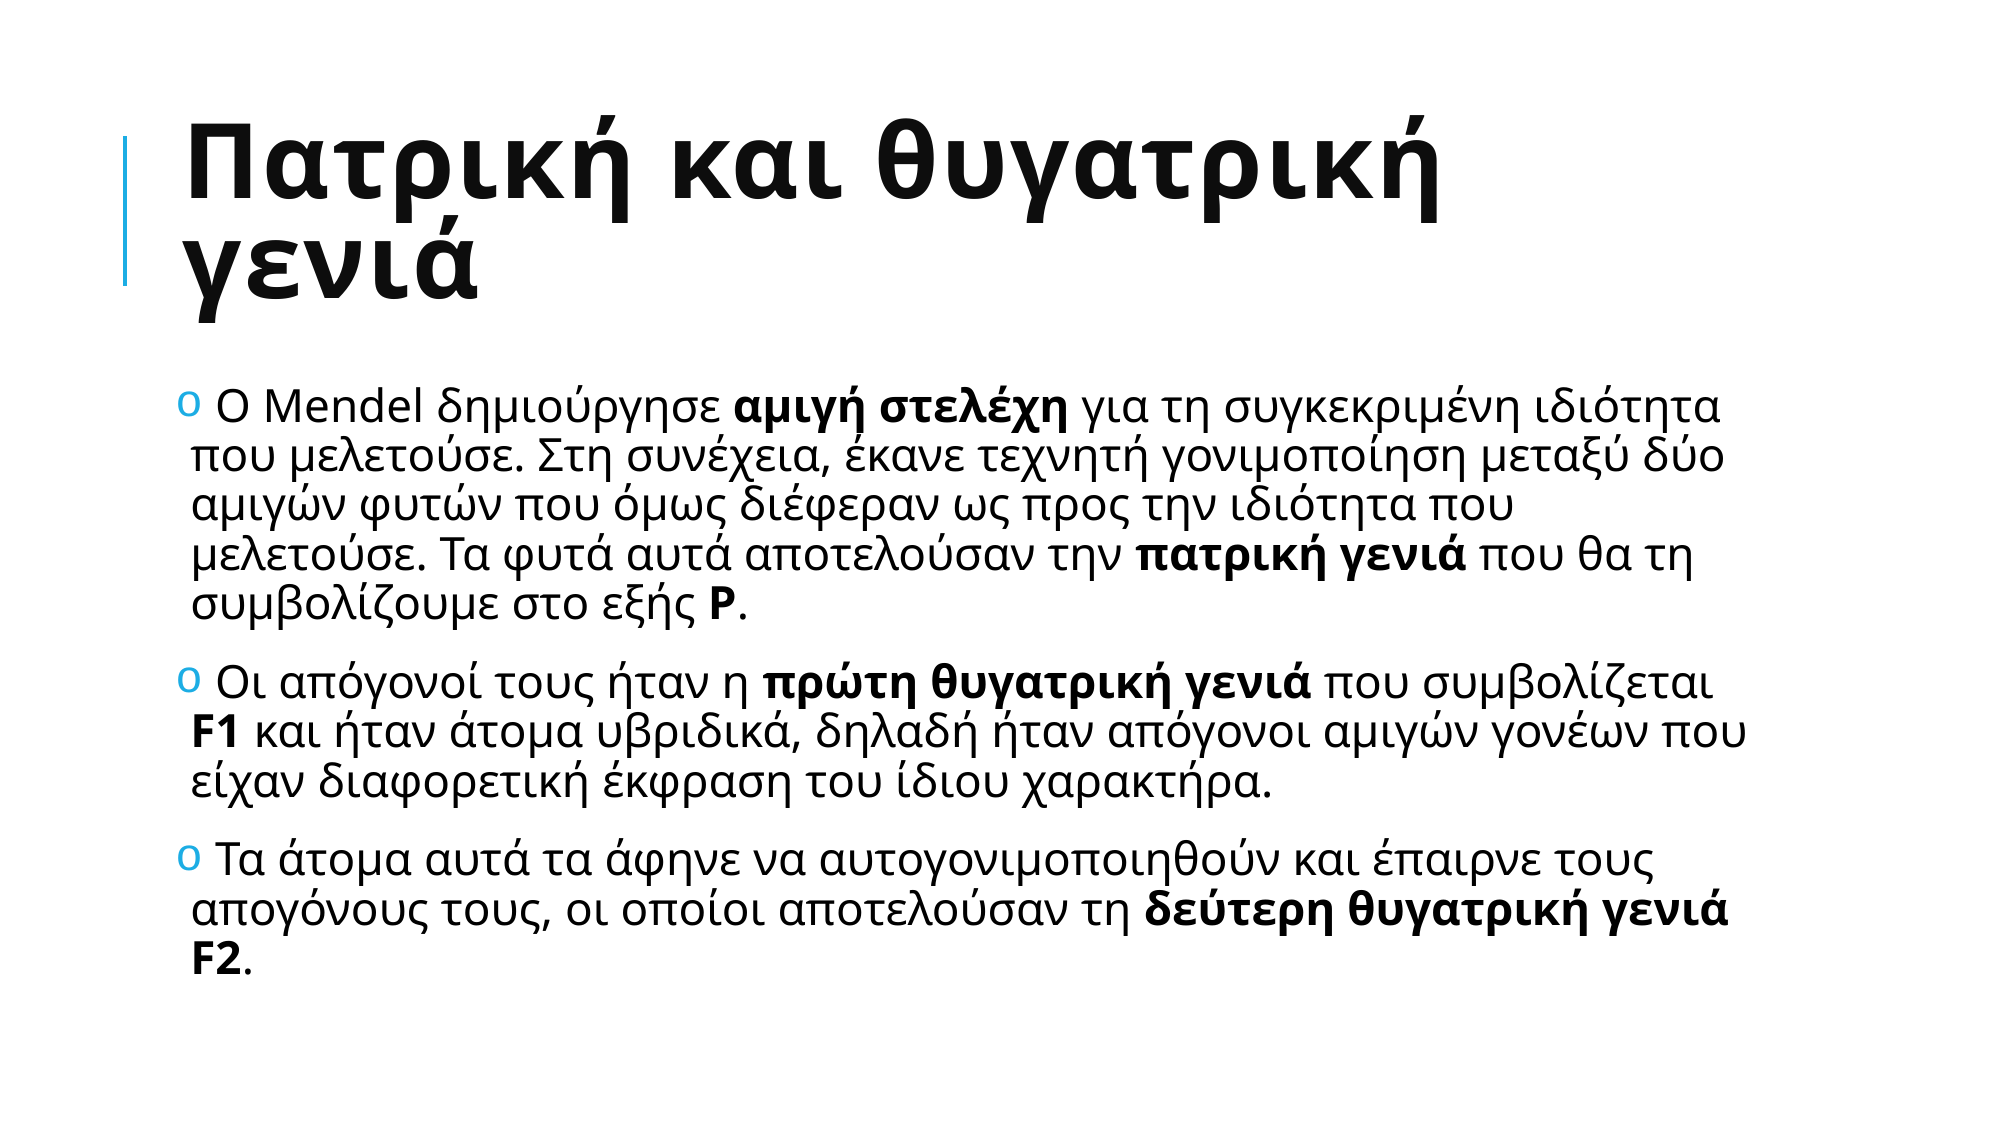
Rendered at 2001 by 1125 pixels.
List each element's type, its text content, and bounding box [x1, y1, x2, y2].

list Ο Mendel δημιούργησε αμιγή στελέχη για τη συγκεκριμένη ιδιότητα που μελετούσε. Στη συνέχεια, έκανε τεχνητή γονιμοποίηση μεταξύ δύο αμιγών φυτών που όμως διέφεραν ως προς την ιδιότητα που μελετούσε. Τα φυτά αυτά αποτελούσαν την πατρική γενιά που θα τη συμβολίζουμε στο εξής P. Οι απόγονοί τους ήταν η πρώτη θυγατρική γενιά που συμβολίζεται F1 και ήταν άτομα υβριδικά, δηλαδή ήταν απόγονοι αμιγών γονέων που είχαν διαφορετική έκφραση του ίδιου χαρακτήρα. Τα άτομα αυτά τα άφηνε να αυτογονιμοποιηθούν και έπαιρνε τους απογόνους τους, οι οποίοι αποτελούσαν τη δεύτερη θυγατρική γενιά F2. [168, 375, 1763, 1035]
title Πατρική και θυγατρική γενιά [168, 96, 1763, 342]
